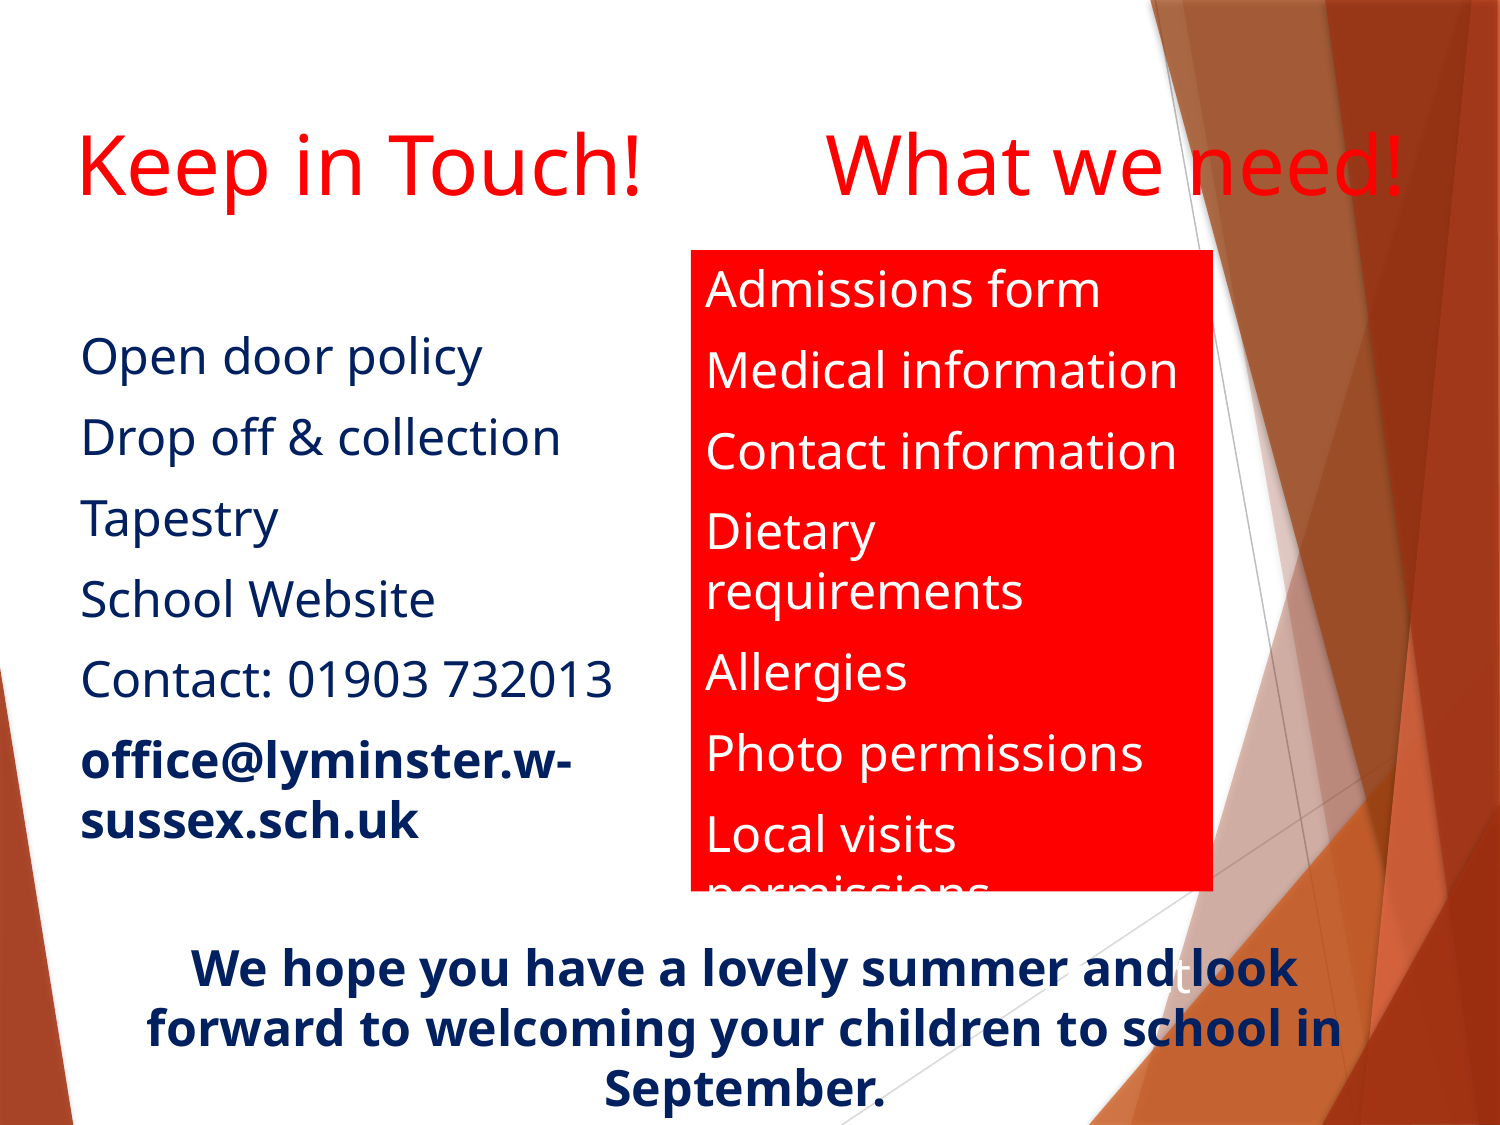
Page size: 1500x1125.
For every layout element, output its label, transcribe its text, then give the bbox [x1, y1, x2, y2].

text_box Admissions form Medical information Contact information Dietary requirements Allergies Photo permissions Local visits permissions Permission to collect [690, 250, 1213, 892]
title Keep in Touch! What we need! [60, 104, 1431, 322]
list Open door policy Drop off & collection Tapestry School Website Contact: 01903 732013 office@lyminster.w-sussex.sch.uk [64, 317, 659, 892]
text_box We hope you have a lovely summer and look forward to welcoming your children to school in September. [113, 928, 1378, 1124]
